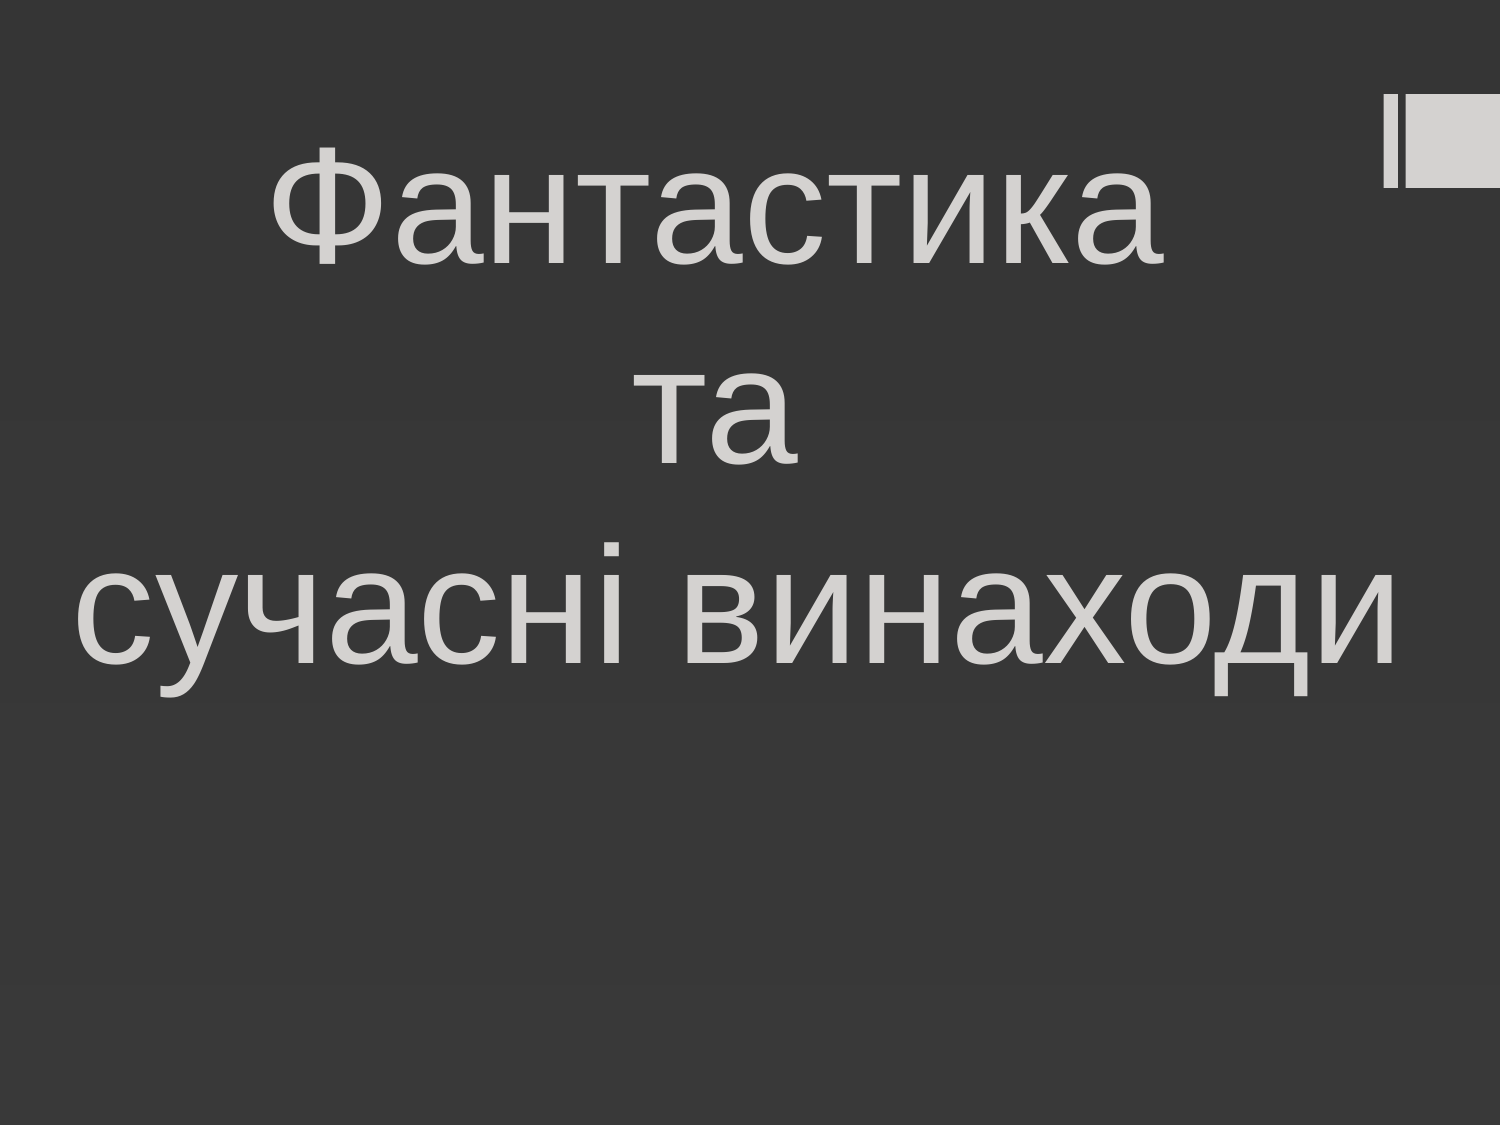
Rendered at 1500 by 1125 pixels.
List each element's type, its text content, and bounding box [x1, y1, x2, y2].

title Фантастика та сучасні винаходи [0, 30, 1483, 705]
